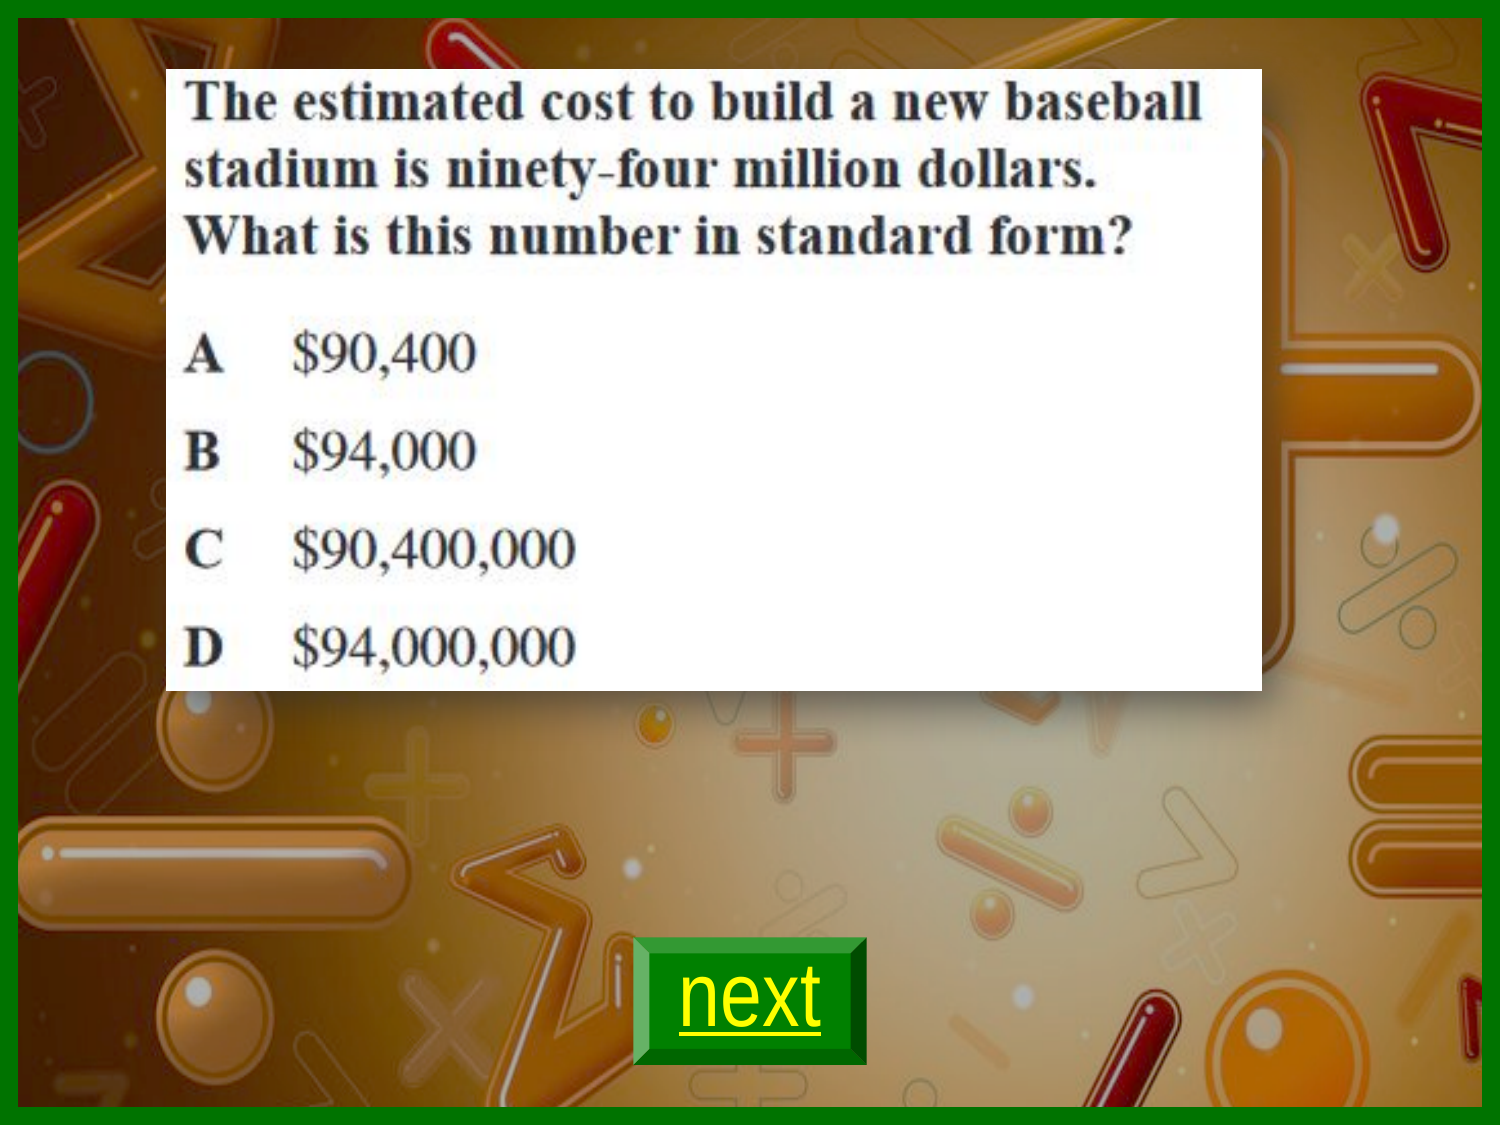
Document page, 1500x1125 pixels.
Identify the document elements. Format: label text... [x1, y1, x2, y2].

text_box next [633, 937, 867, 1065]
picture [166, 69, 1262, 691]
list 2 x 2 [0, 0, 1500, 1125]
